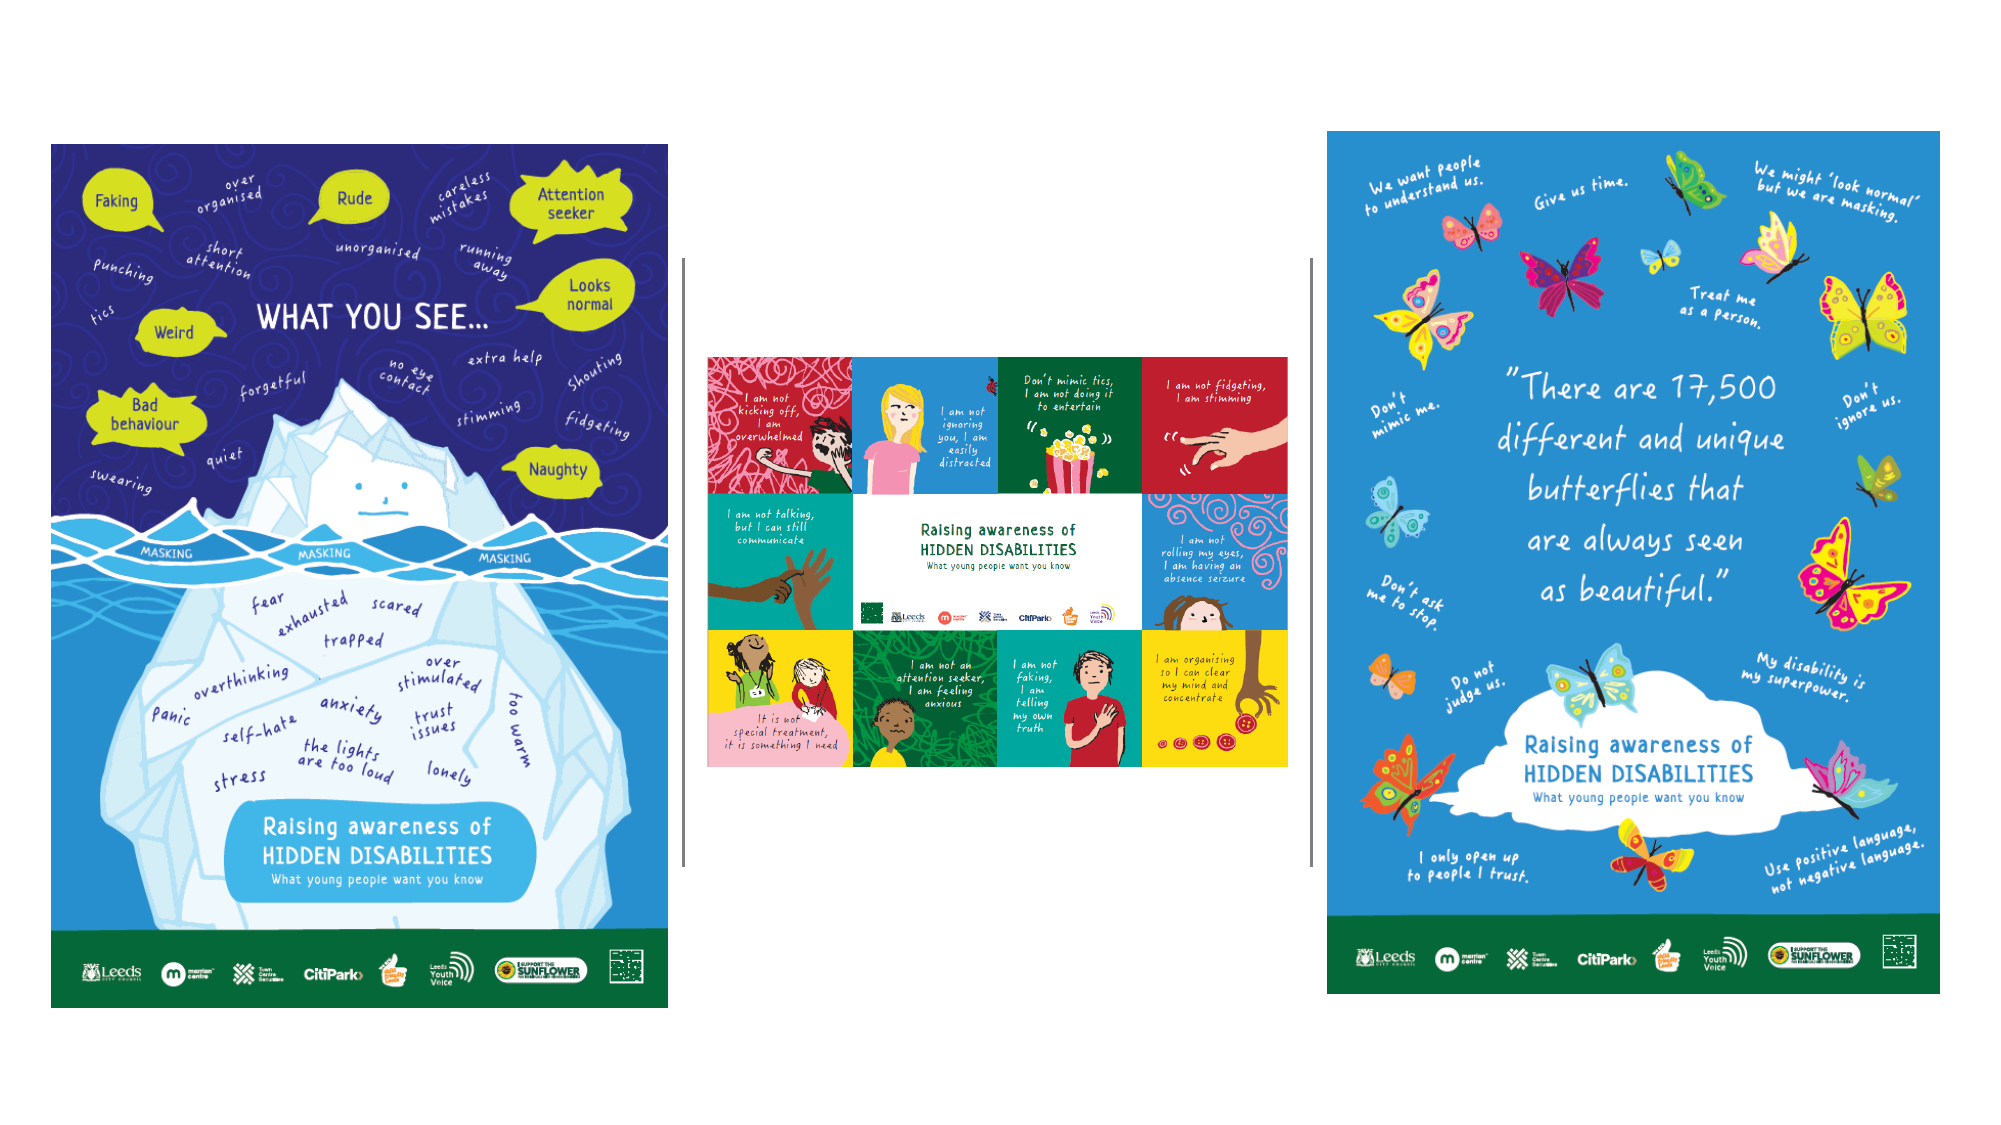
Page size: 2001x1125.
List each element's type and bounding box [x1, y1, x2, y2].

picture [51, 144, 668, 1008]
picture [1327, 131, 1940, 994]
picture [707, 357, 1288, 767]
